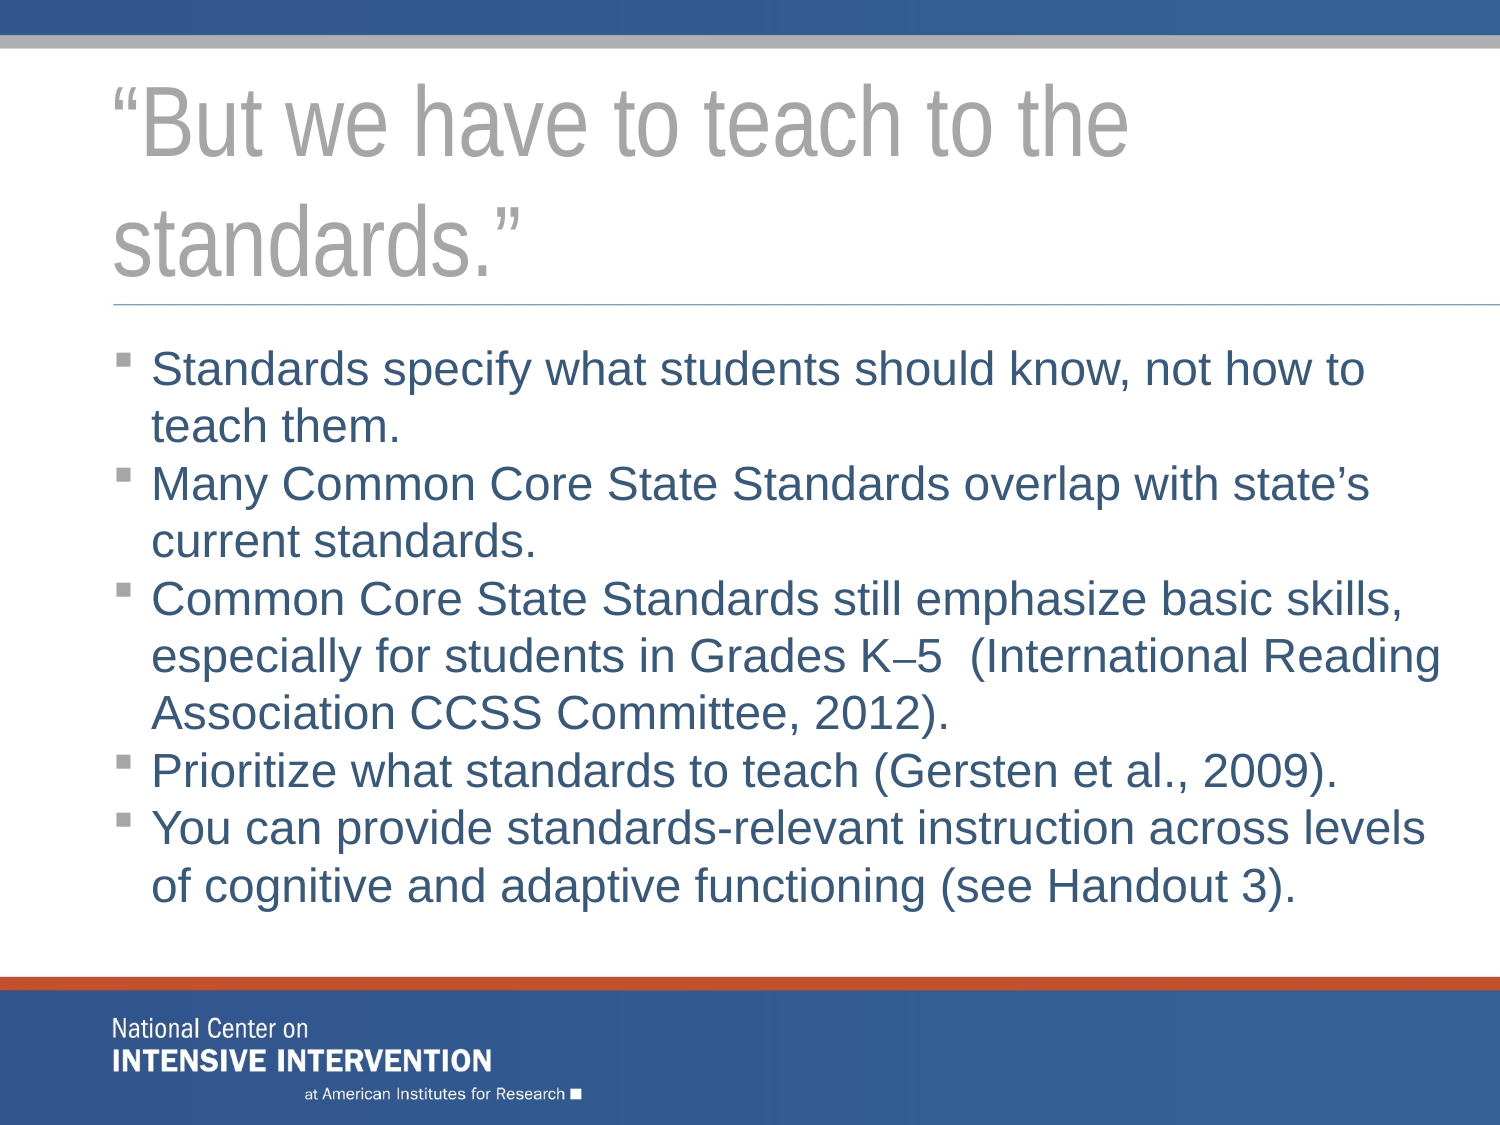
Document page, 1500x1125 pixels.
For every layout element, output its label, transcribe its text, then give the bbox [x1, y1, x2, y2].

picture [0, 0, 1500, 1125]
title “But we have to teach to the standards.” [112, 51, 1463, 297]
list Standards specify what students should know, not how to teach them. Many Common Core State Standards overlap with state’s current standards. Common Core State Standards still emphasize basic skills, especially for students in Grades K–5 (International Reading Association CCSS Committee, 2012). Prioritize what standards to teach (Gersten et al., 2009). You can provide standards-relevant instruction across levels of cognitive and adaptive functioning (see Handout 3). [112, 336, 1463, 970]
